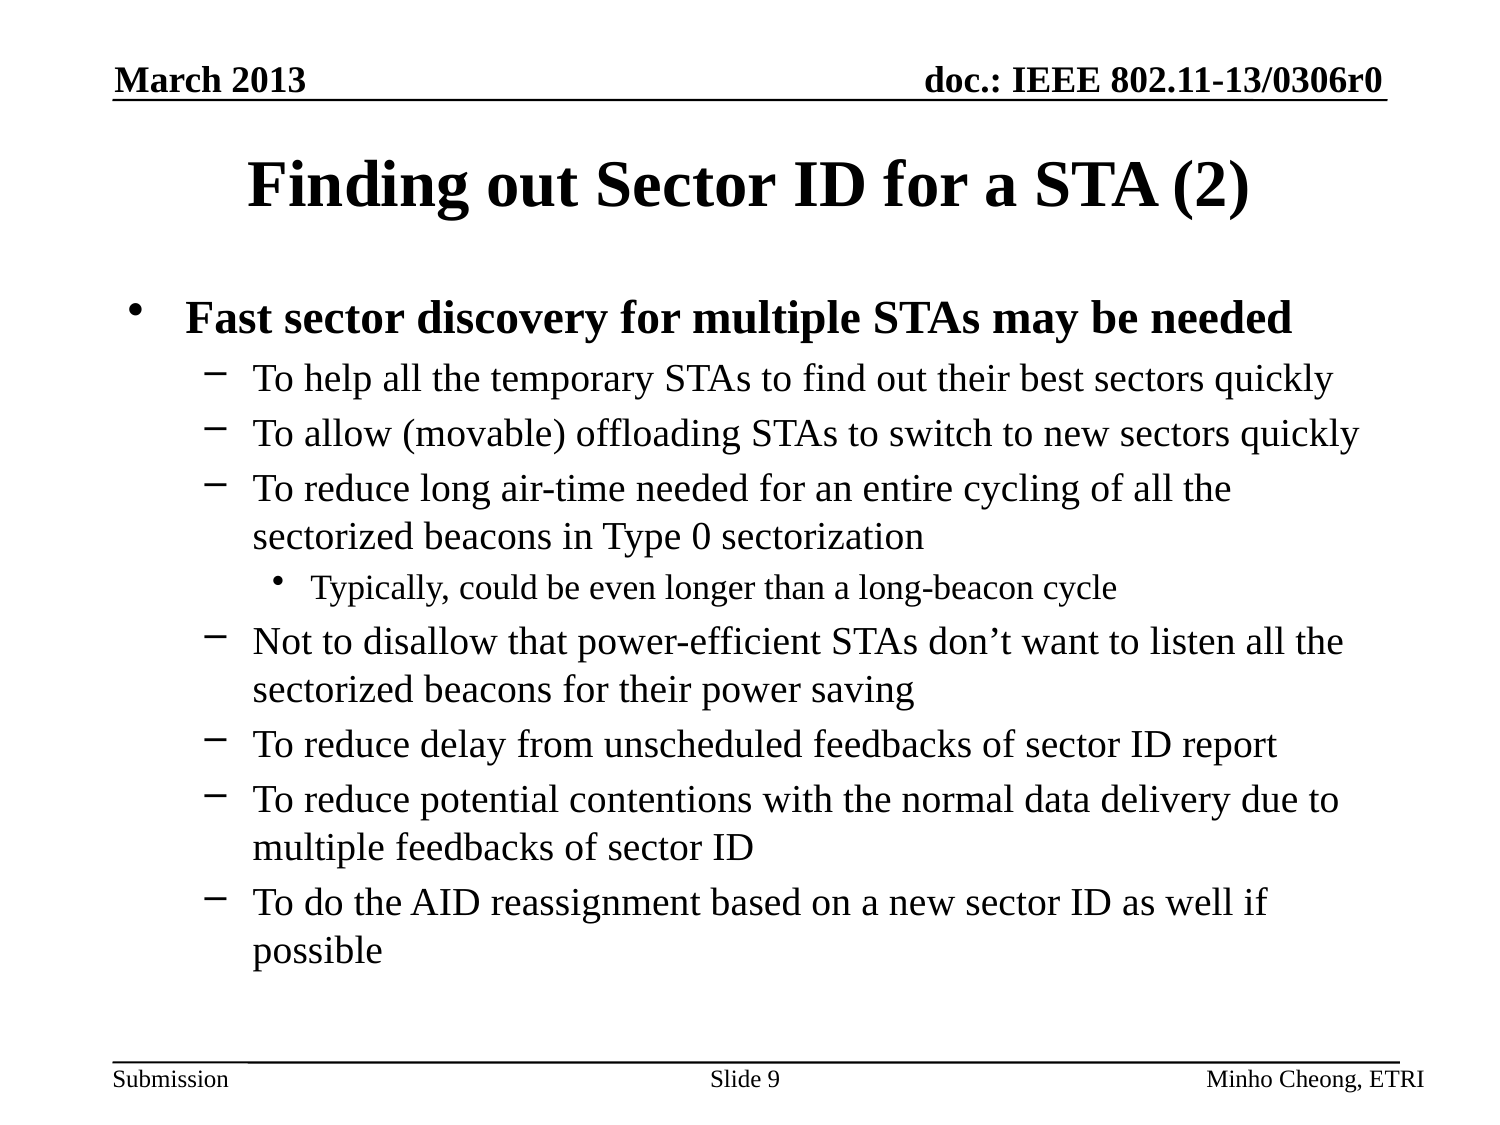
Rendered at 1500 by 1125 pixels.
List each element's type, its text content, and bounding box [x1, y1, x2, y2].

slide_number Slide 9 [702, 1061, 788, 1093]
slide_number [114, 54, 309, 101]
footer Minho Cheong, ETRI [1203, 1061, 1426, 1093]
list Fast sector discovery for multiple STAs may be needed To help all the temporary STAs to find out their best sectors quickly To allow (movable) offloading STAs to switch to new sectors quickly To reduce long air-time needed for an entire cycling of all the sectorized beacons in Type 0 sectorization Typically, could be even longer than a long-beacon cycle Not to disallow that power-efficient STAs don’t want to listen all the sectorized beacons for their power saving To reduce delay from unscheduled feedbacks of sector ID report To reduce potential contentions with the normal data delivery due to multiple feedbacks of sector ID To do the AID reassignment based on a new sector ID as well if possible [112, 278, 1388, 1048]
title Finding out Sector ID for a STA (2) [112, 112, 1388, 248]
